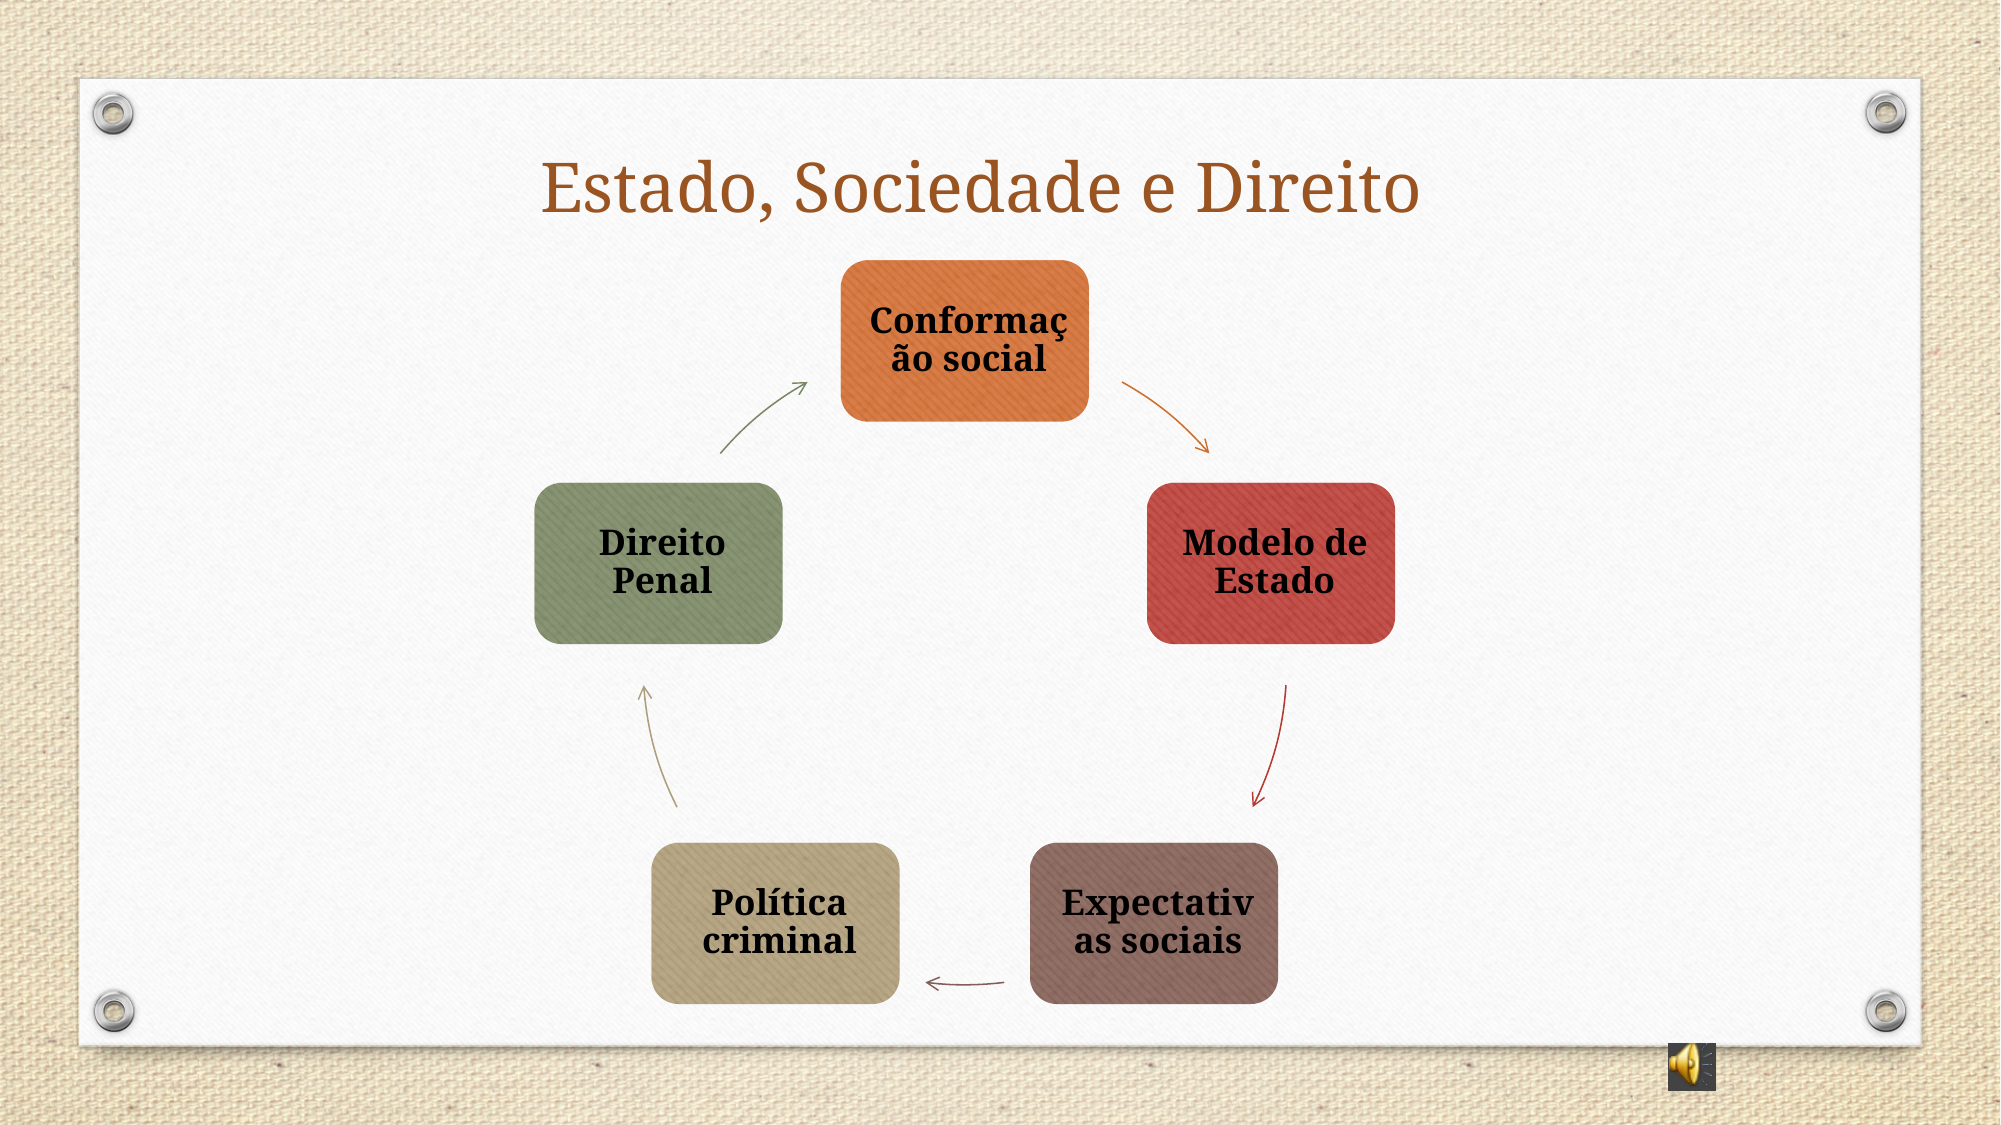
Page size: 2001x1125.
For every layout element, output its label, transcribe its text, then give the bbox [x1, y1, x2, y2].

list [309, 259, 1621, 1016]
picture [0, 0, 2001, 1125]
title Estado, Sociedade e Direito [194, 77, 1770, 292]
